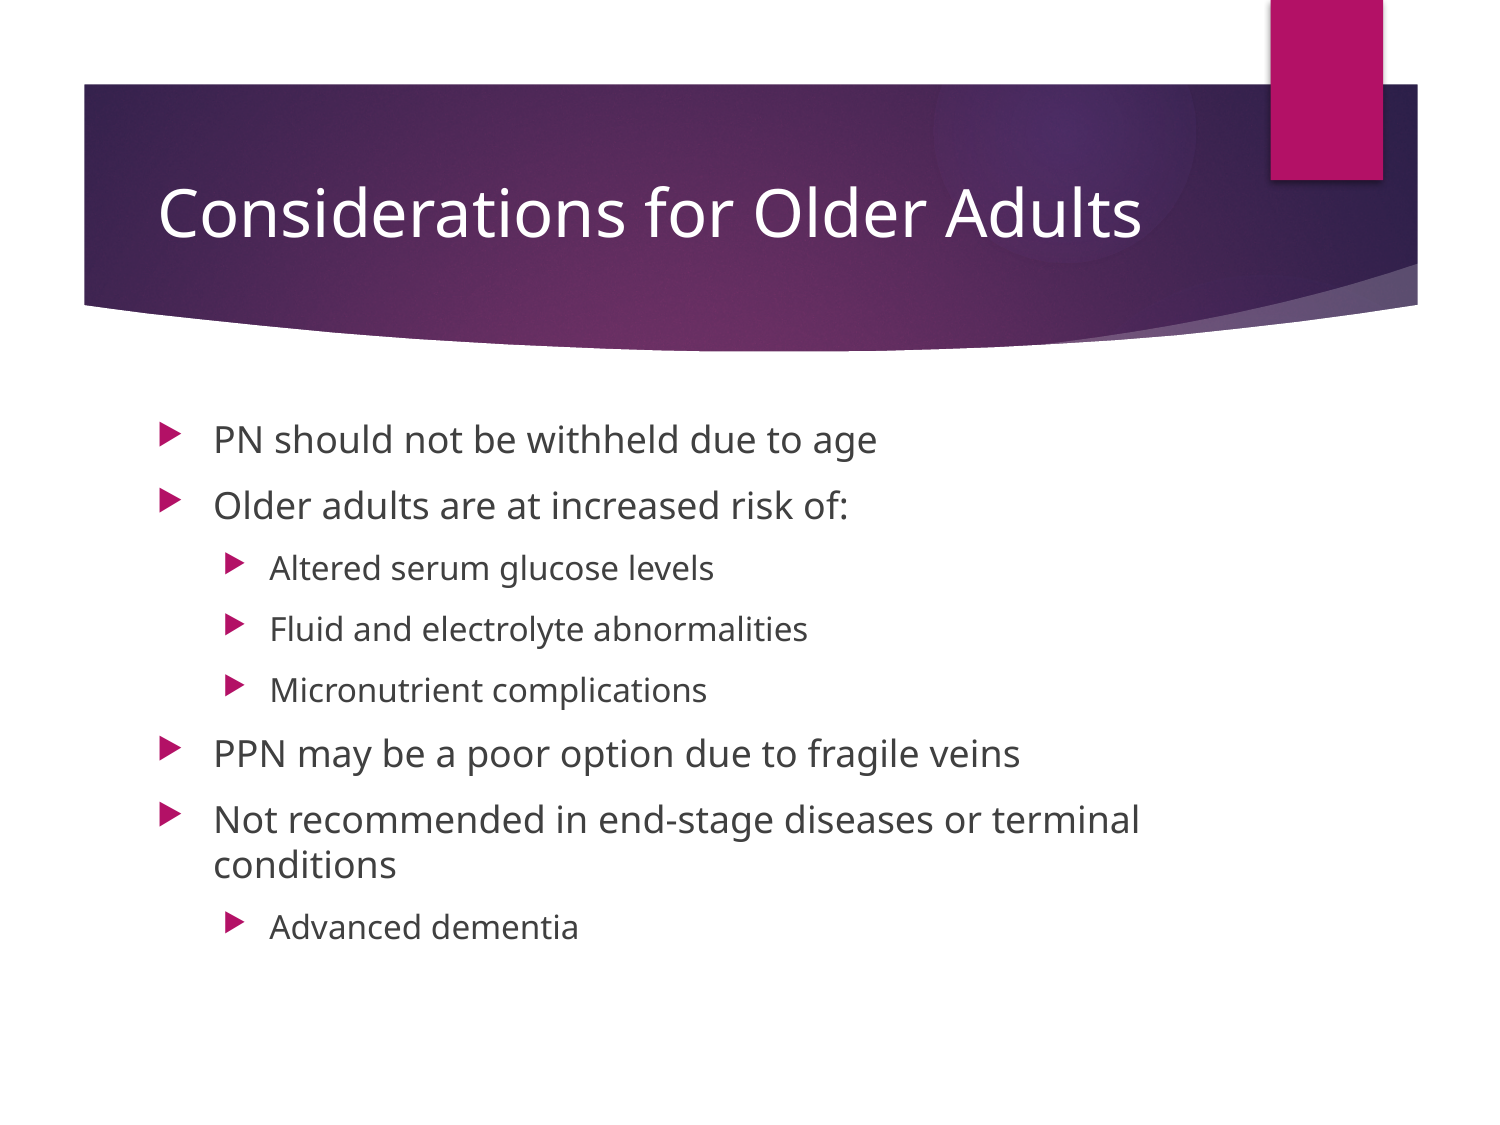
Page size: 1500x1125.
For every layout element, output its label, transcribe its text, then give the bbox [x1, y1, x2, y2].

title Considerations for Older Adults [142, 152, 1183, 269]
list PN should not be withheld due to age Older adults are at increased risk of: Altered serum glucose levels Fluid and electrolyte abnormalities Micronutrient complications PPN may be a poor option due to fragile veins Not recommended in end-stage diseases or terminal conditions Advanced dementia [141, 408, 1183, 988]
